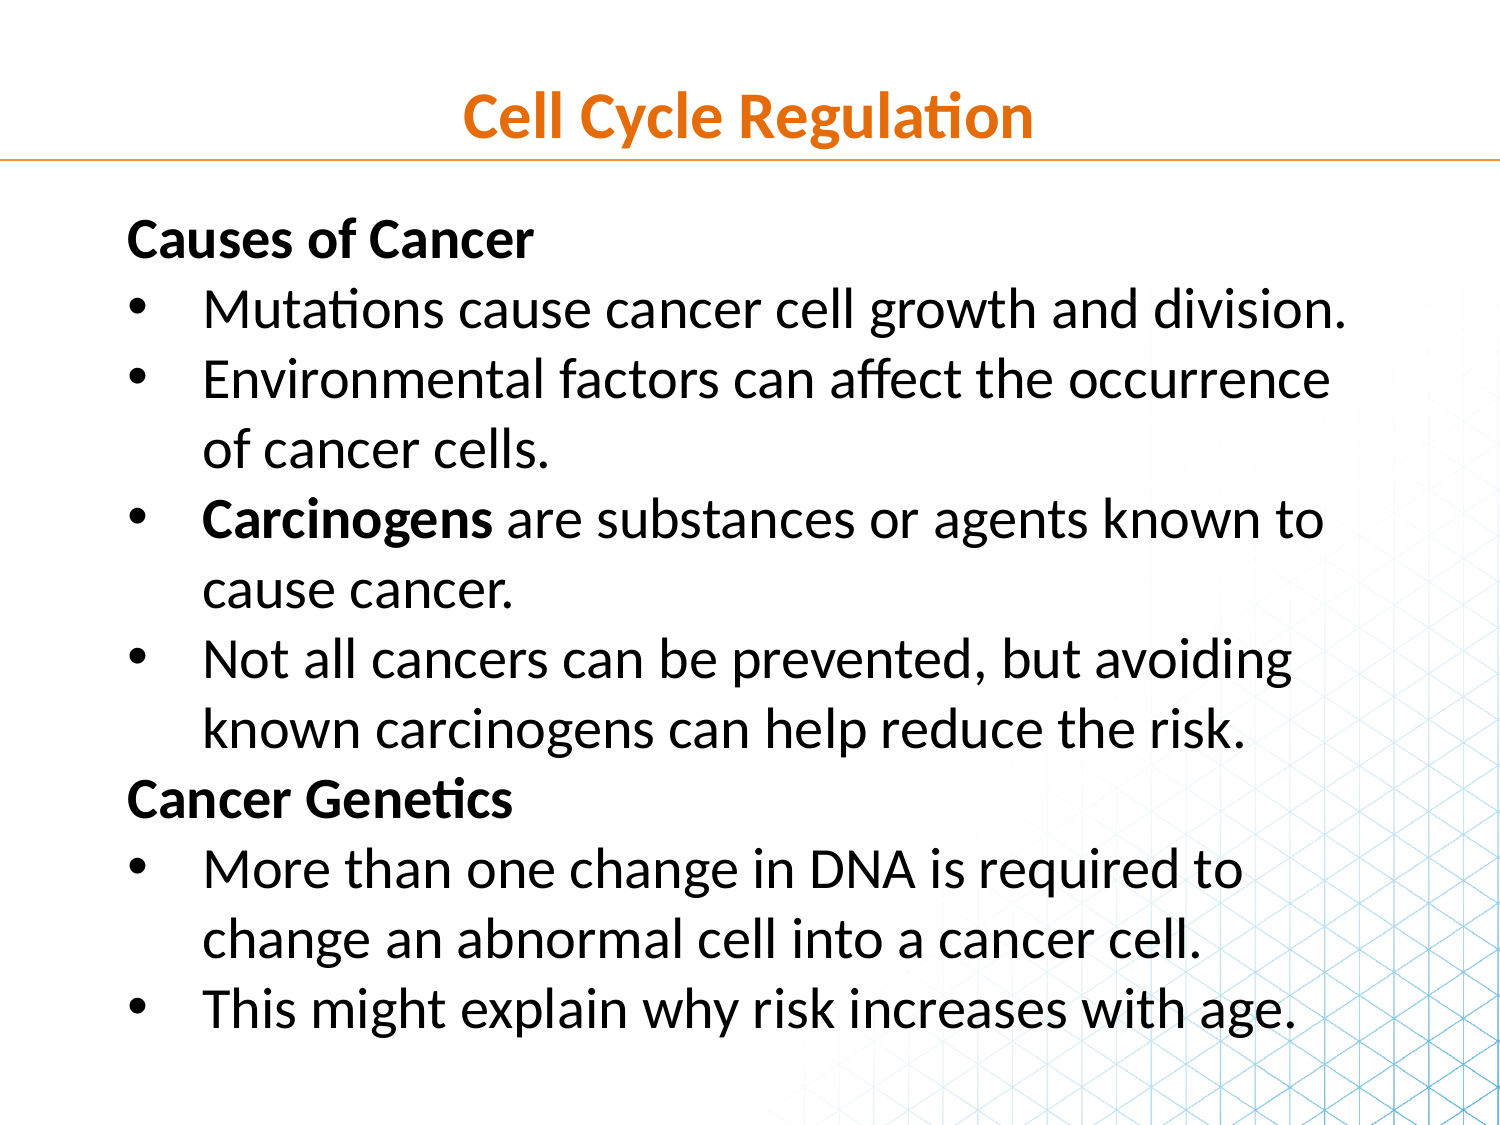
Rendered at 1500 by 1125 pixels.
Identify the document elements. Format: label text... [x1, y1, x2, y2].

text_box Cell Cycle Regulation [149, 64, 1350, 159]
picture [721, 287, 1500, 1125]
text_box Causes of Cancer Mutations cause cancer cell growth and division. Environmental factors can affect the occurrence of cancer cells. Carcinogens are substances or agents known to cause cancer. Not all cancers can be prevented, but avoiding known carcinogens can help reduce the risk. Cancer Genetics More than one change in DNA is required to change an abnormal cell into a cancer cell. This might explain why risk increases with age. [112, 192, 1400, 1048]
